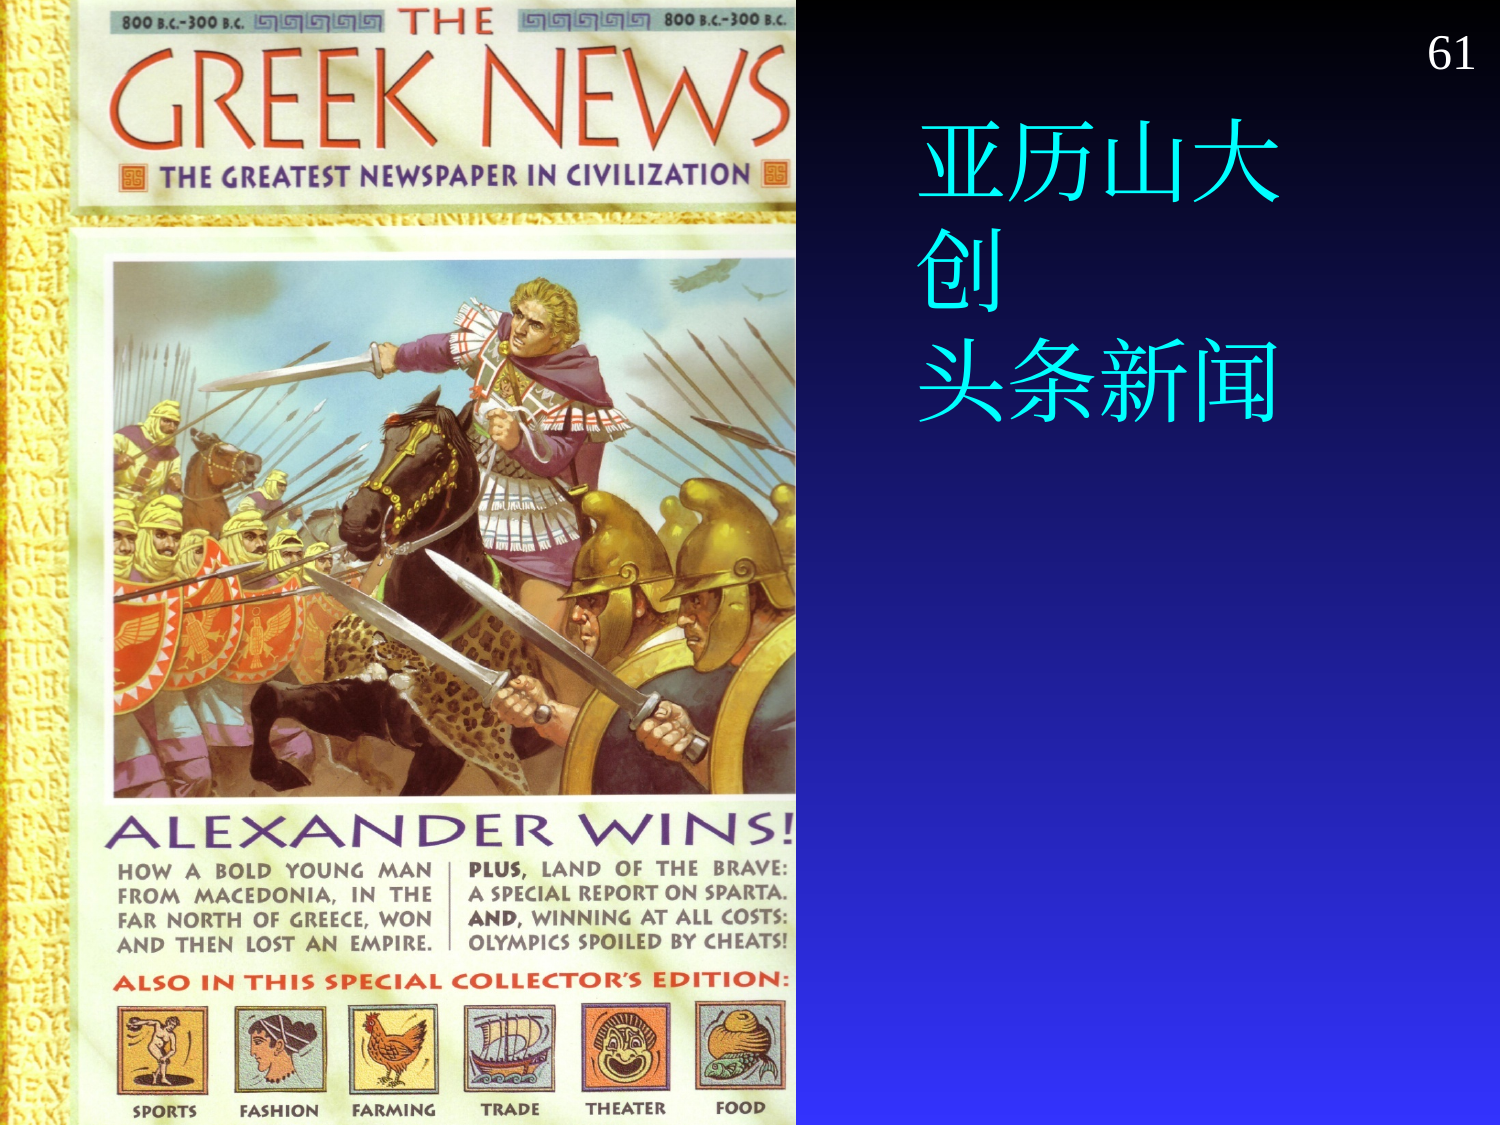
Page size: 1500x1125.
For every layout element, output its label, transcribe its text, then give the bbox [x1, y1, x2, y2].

text_box 61 [1412, 12, 1500, 88]
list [0, 0, 796, 1125]
title 亚历山大 创 头条新闻 [899, 0, 1500, 538]
